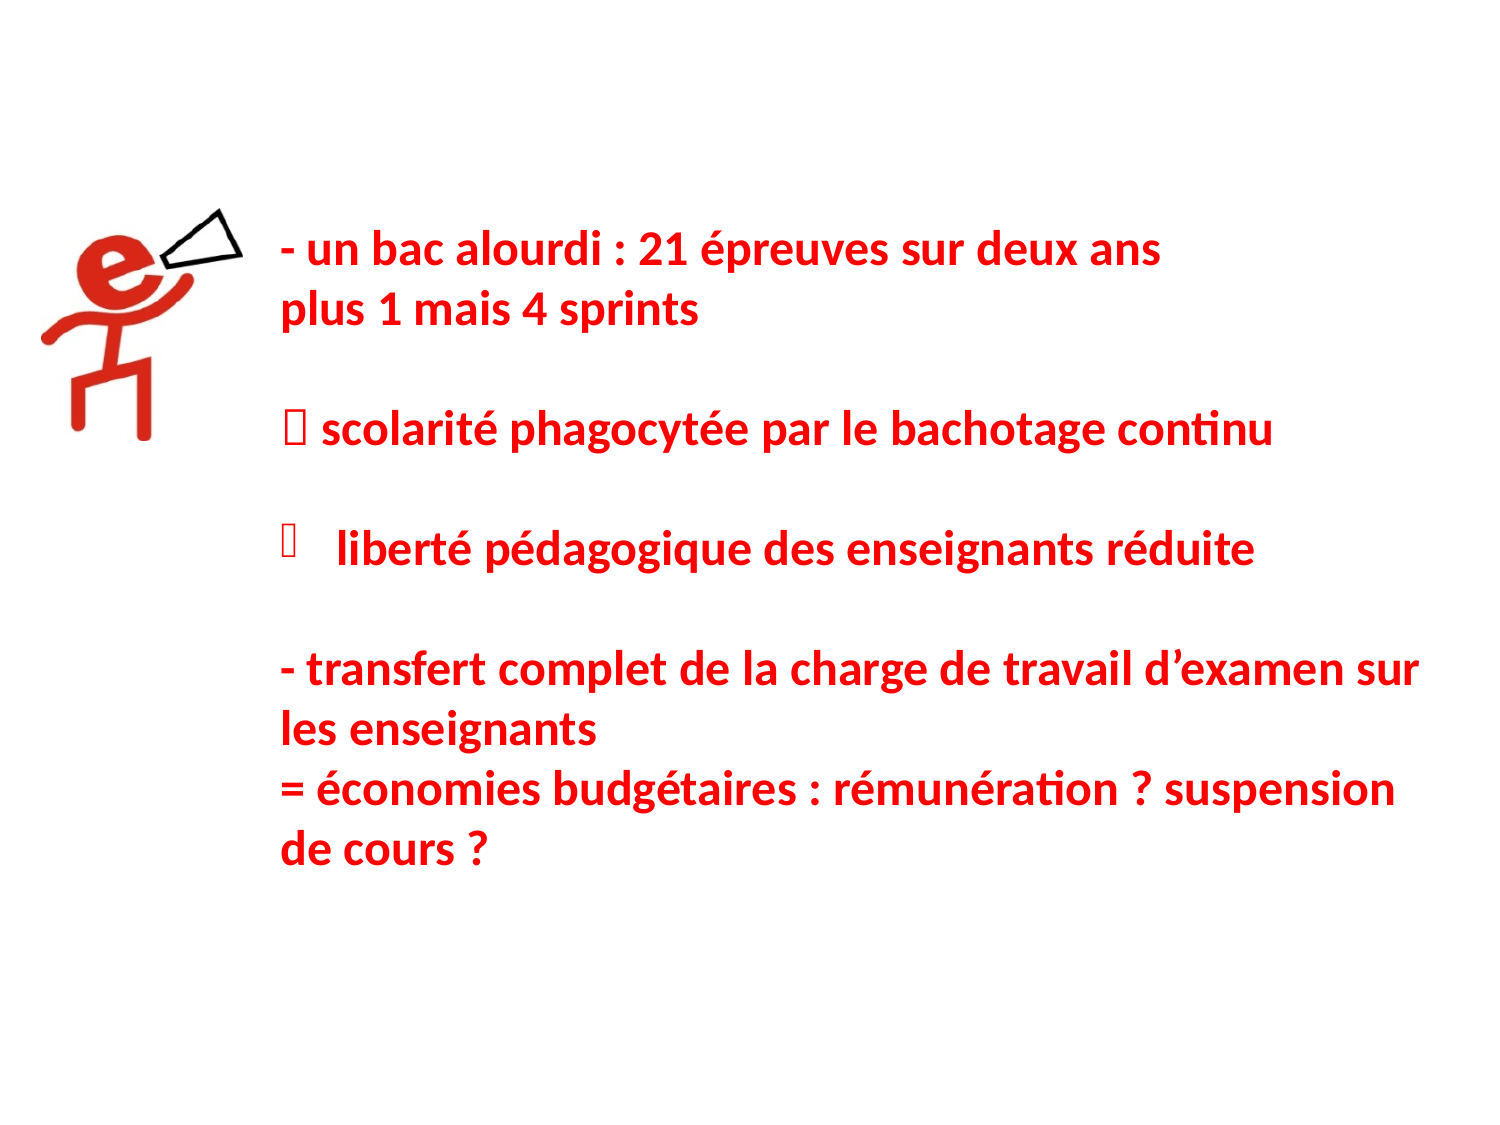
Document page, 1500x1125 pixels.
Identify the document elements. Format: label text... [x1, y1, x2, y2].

text_box - un bac alourdi : 21 épreuves sur deux ans plus 1 mais 4 sprints  scolarité phagocytée par le bachotage continu liberté pédagogique des enseignants réduite - transfert complet de la charge de travail d’examen sur les enseignants = économies budgétaires : rémunération ? suspension de cours ? [265, 208, 1474, 1003]
picture [40, 207, 243, 441]
